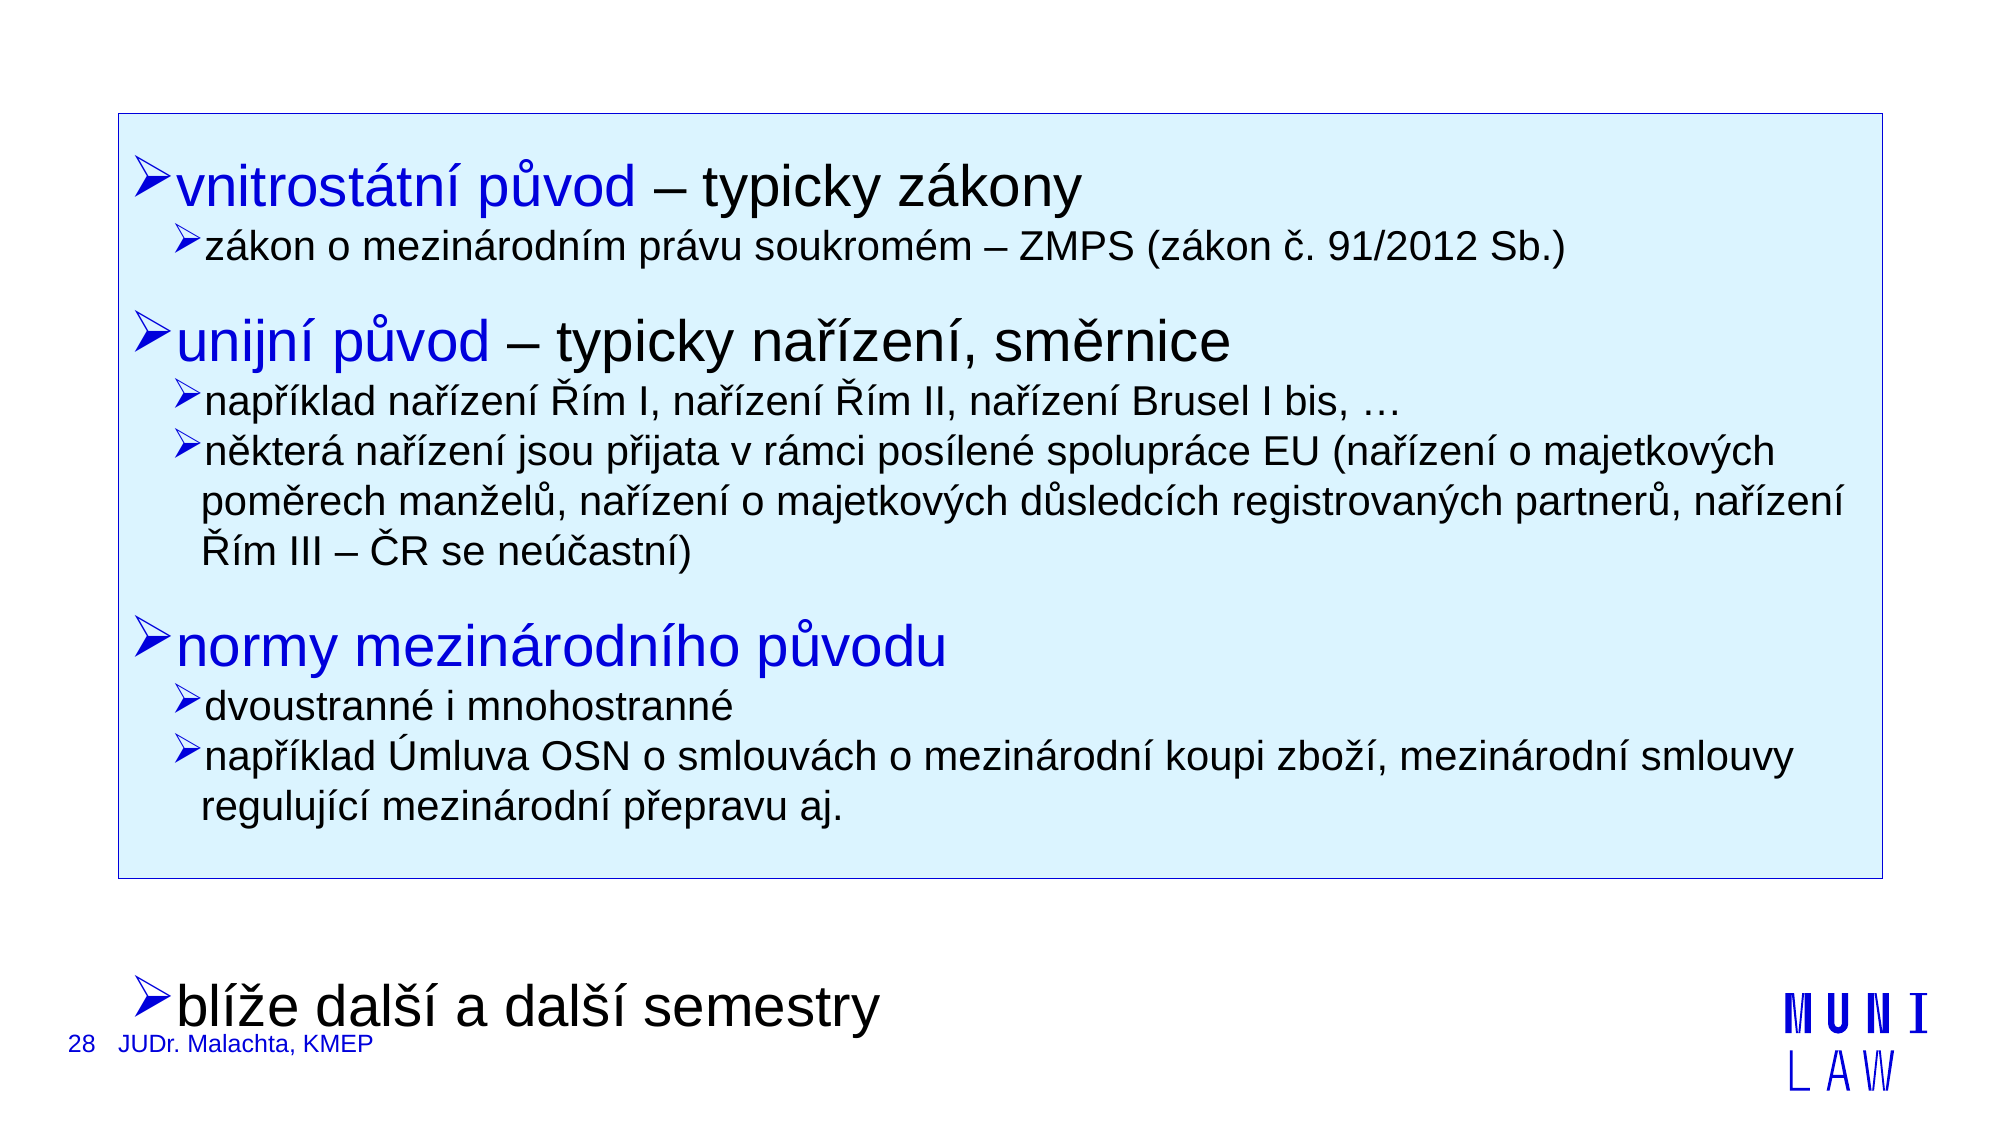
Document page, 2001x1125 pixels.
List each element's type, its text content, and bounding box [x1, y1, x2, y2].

footer JUDr. Malachta, KMEP [118, 1021, 1418, 1063]
slide_number 28 [67, 1021, 110, 1063]
list vnitrostátní původ – typicky zákony zákon o mezinárodním právu soukromém – ZMPS (zákon č. 91/2012 Sb.) unijní původ – typicky nařízení, směrnice například nařízení Řím I, nařízení Řím II, nařízení Brusel I bis, … některá nařízení jsou přijata v rámci posílené spolupráce EU (nařízení o majetkových poměrech manželů, nařízení o majetkových důsledcích registrovaných partnerů, nařízení Řím III – ČR se neúčastní) normy mezinárodního původu dvoustranné i mnohostranné například Úmluva OSN o smlouvách o mezinárodní koupi zboží, mezinárodní smlouvy regulující mezinárodní přepravu aj. blíže další a další semestry [118, 113, 1883, 879]
